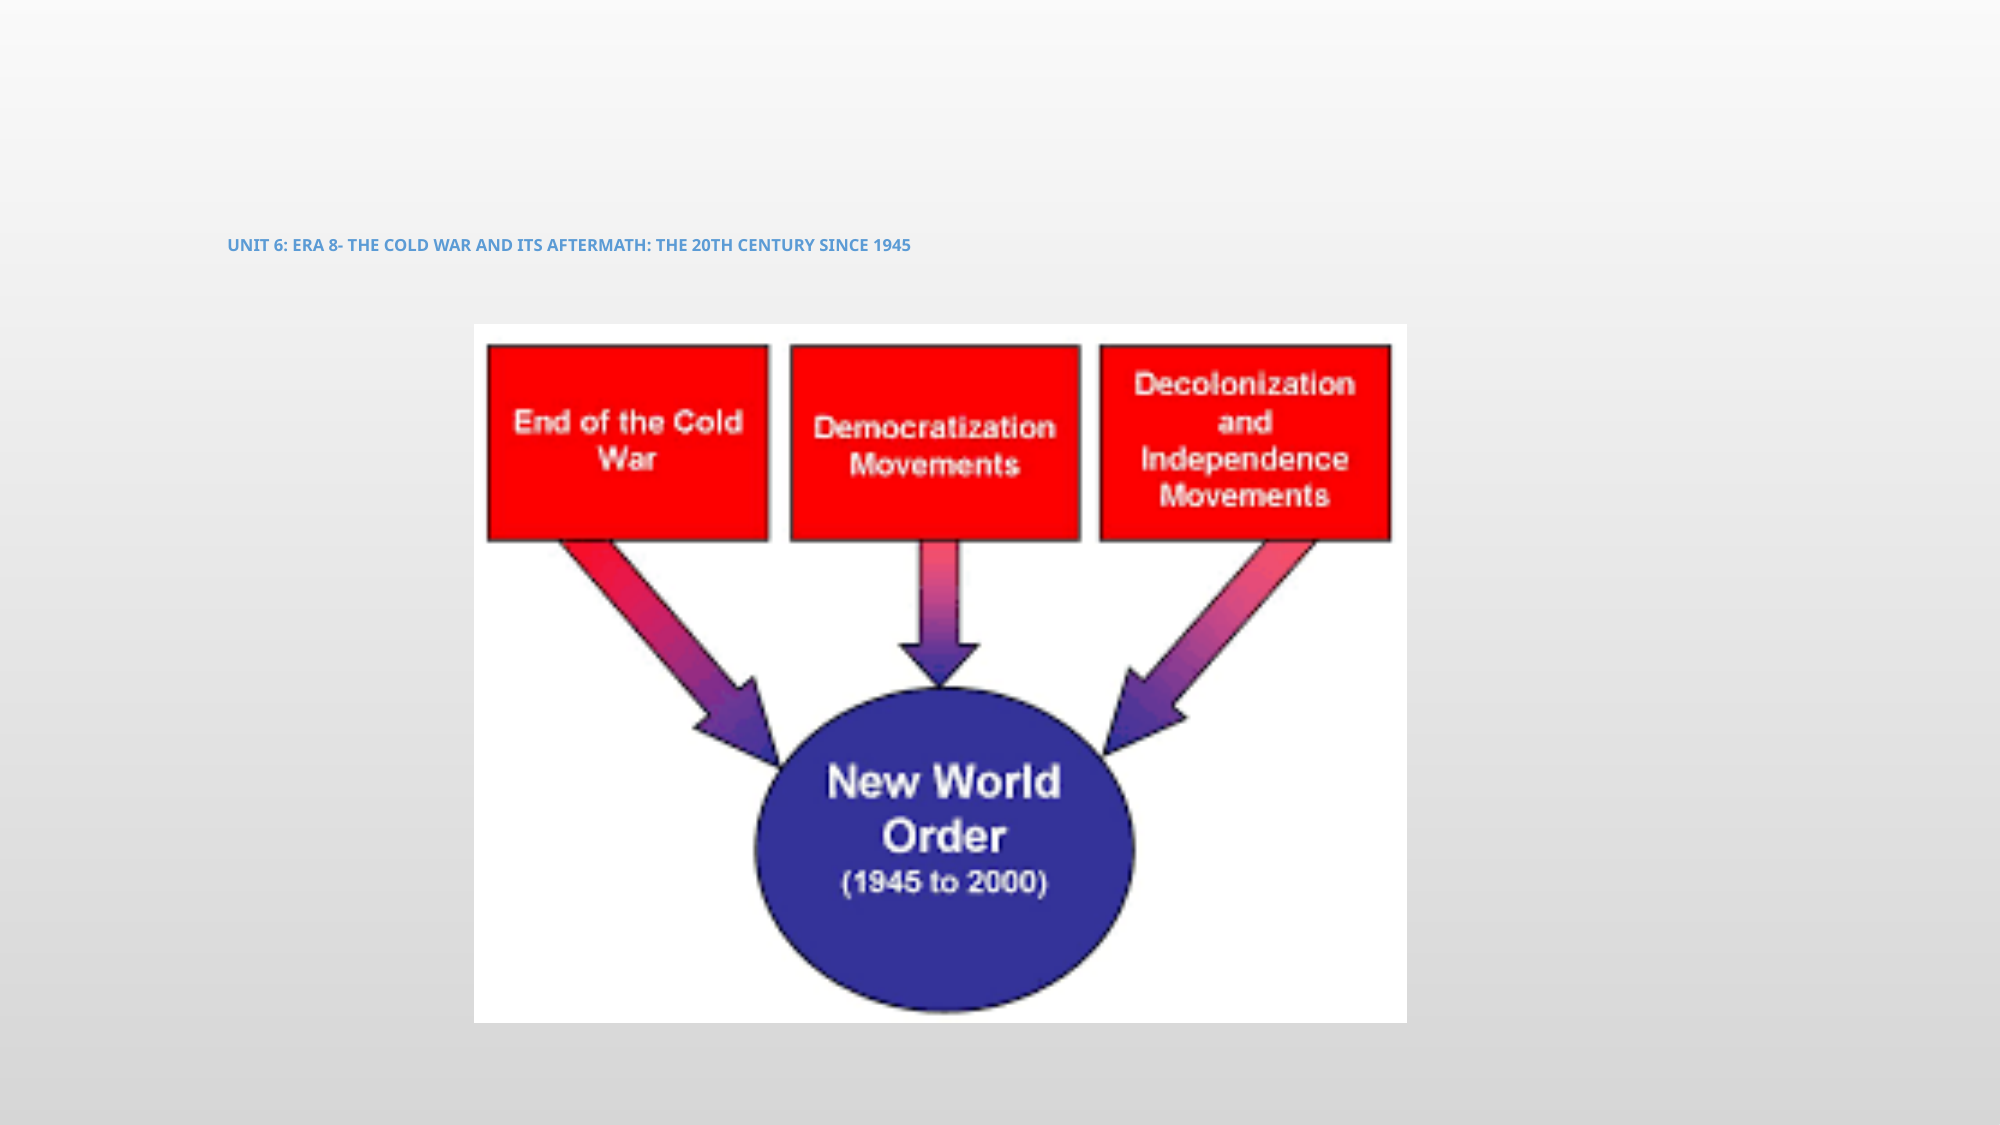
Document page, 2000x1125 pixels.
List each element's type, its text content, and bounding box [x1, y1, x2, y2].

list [474, 324, 1407, 1024]
title Unit 6: Era 8- The Cold War and its Aftermath: The 20th Century Since 1945 [212, 137, 1800, 263]
